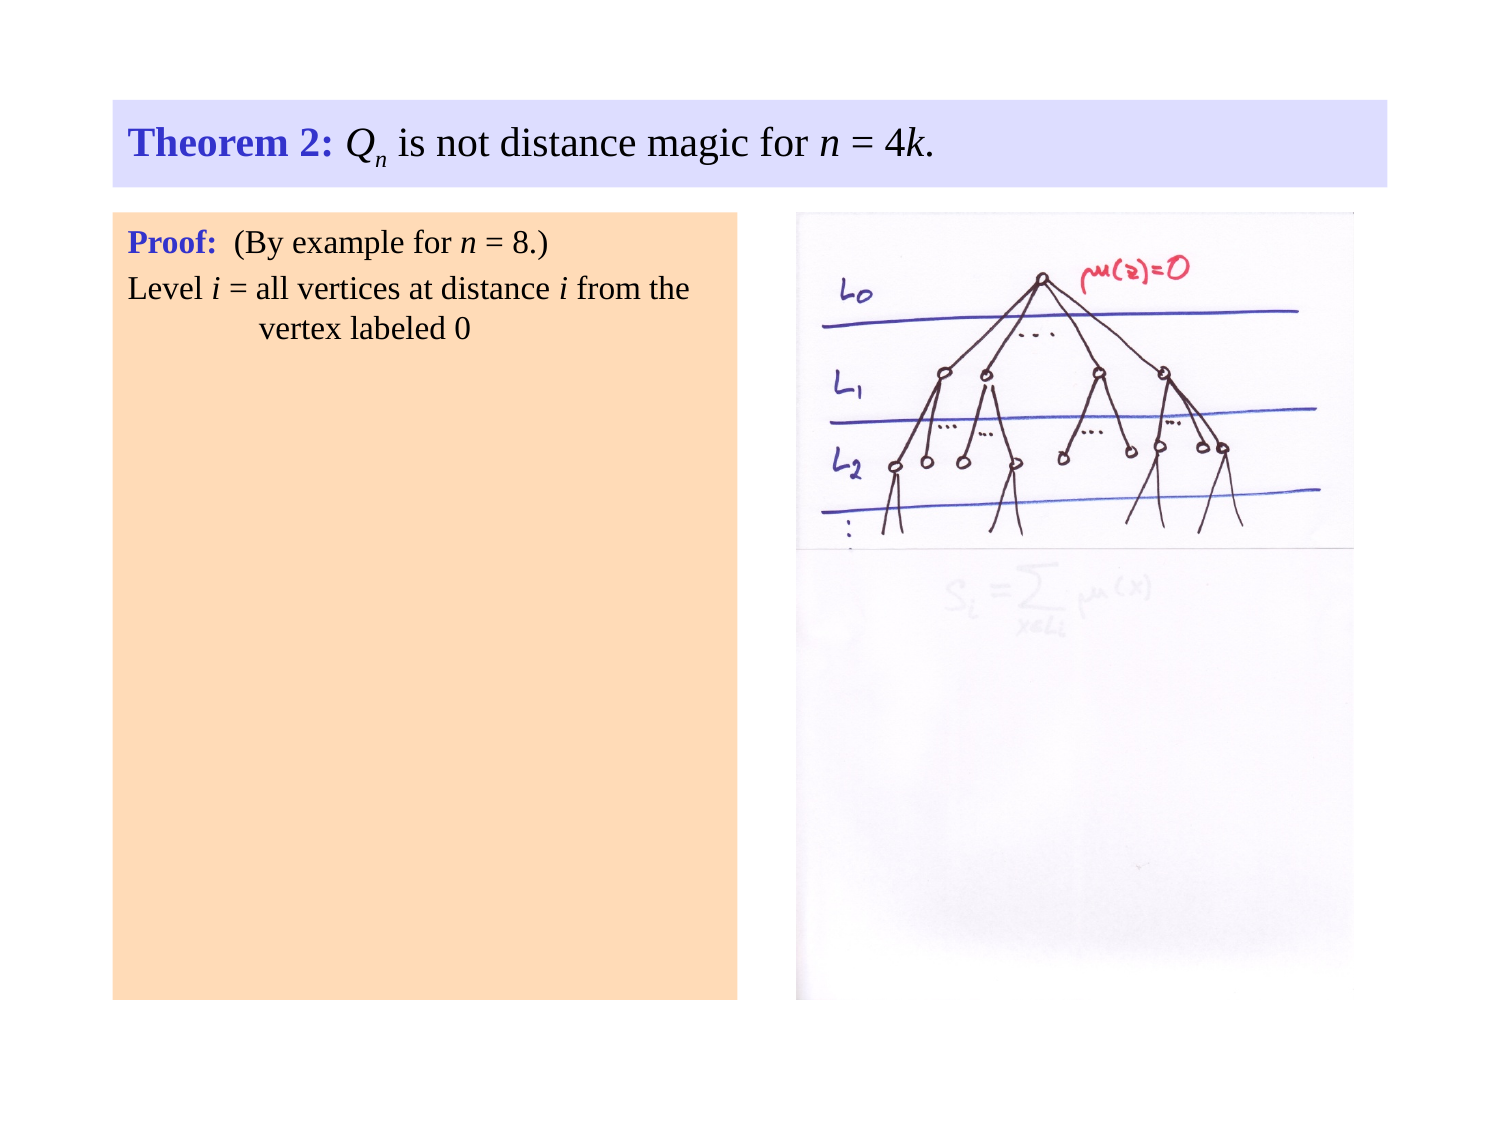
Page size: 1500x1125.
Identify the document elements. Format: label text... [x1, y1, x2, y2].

title Theorem 2: Qn is not distance magic for n = 4k. [112, 99, 1388, 188]
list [796, 212, 1354, 1001]
list Proof: (By example for n = 8.) Level i = all vertices at distance i from the vertex labeled 0 [112, 212, 738, 1001]
